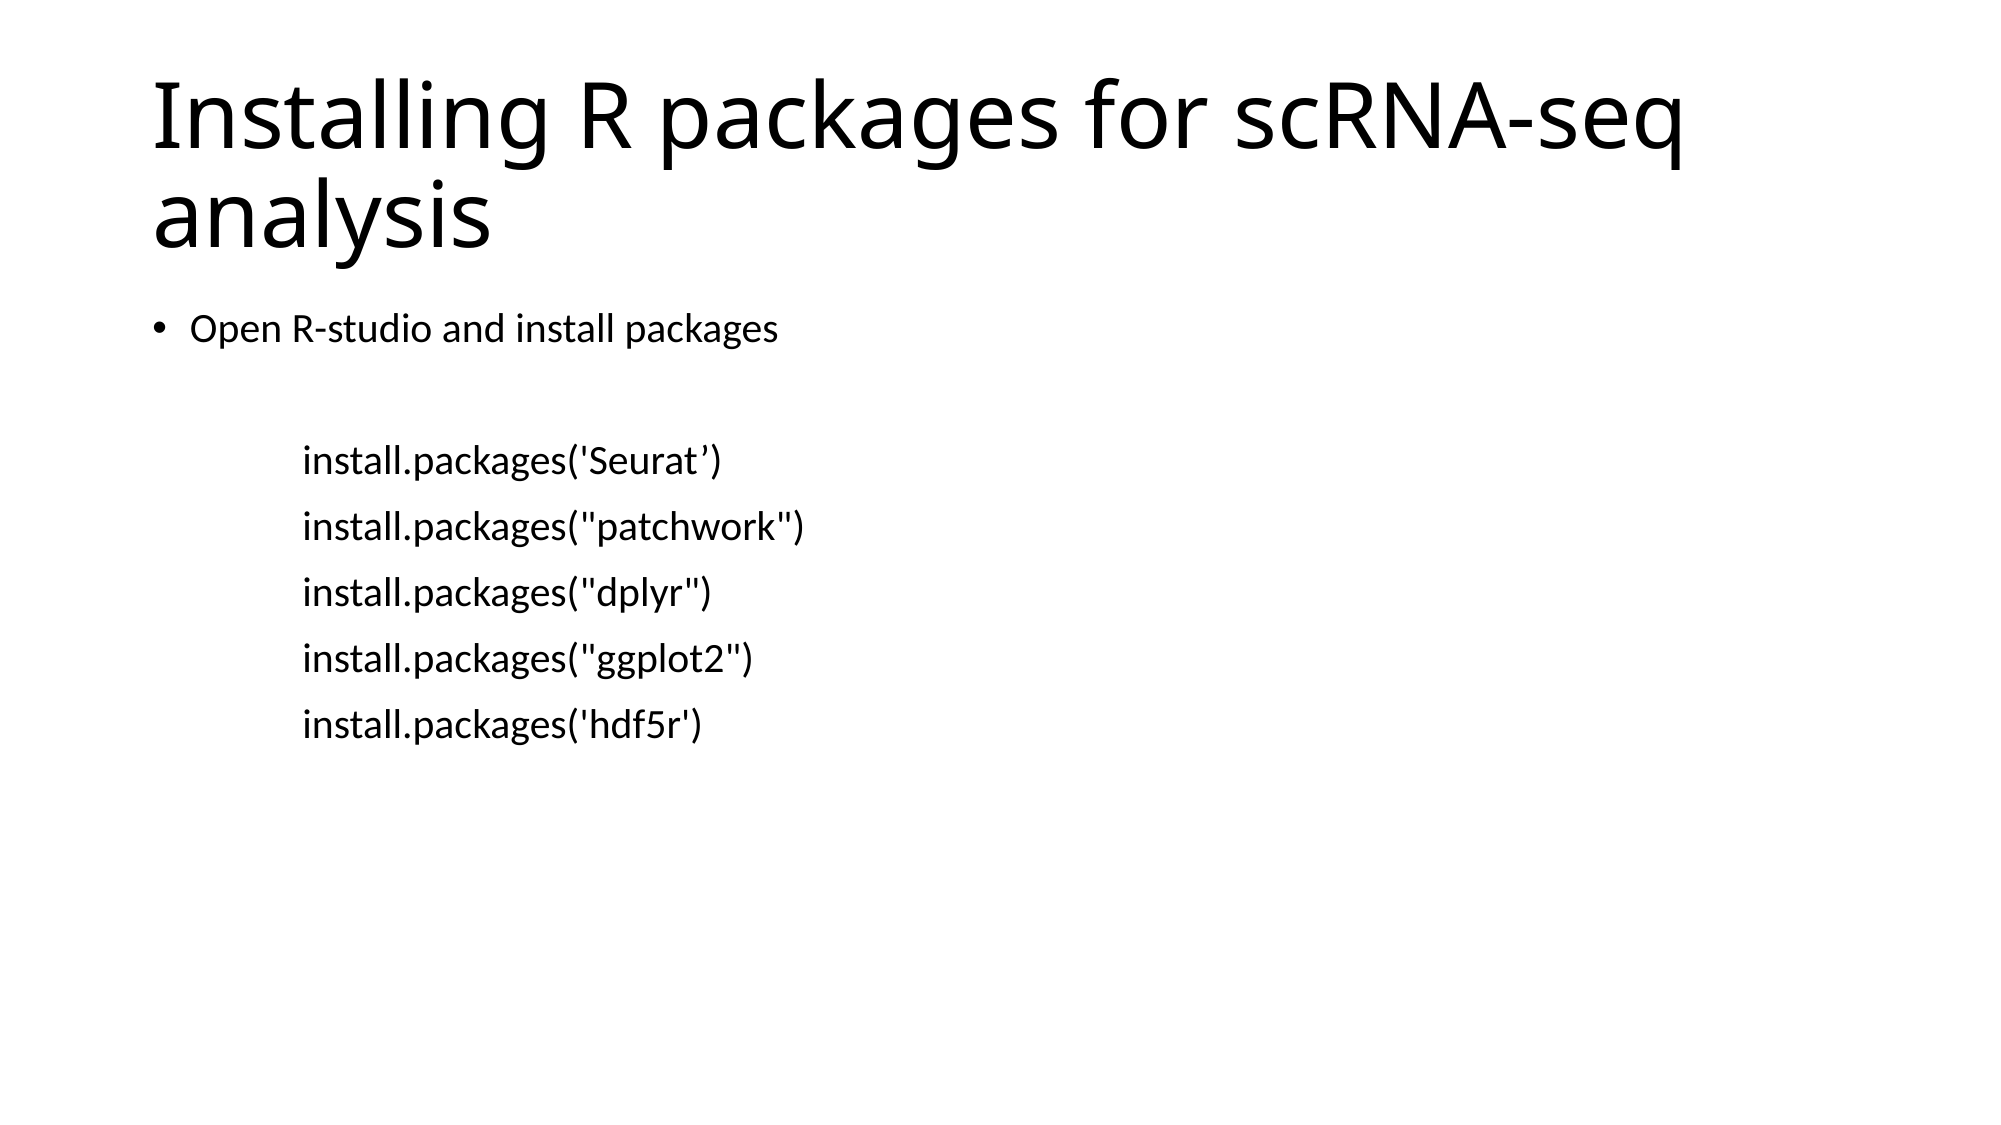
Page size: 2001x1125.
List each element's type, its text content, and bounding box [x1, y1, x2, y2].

list Open R-studio and install packages install.packages('Seurat’) install.packages("patchwork") install.packages("dplyr") install.packages("ggplot2") install.packages('hdf5r') [137, 299, 1863, 1014]
title Installing R packages for scRNA-seq analysis [137, 59, 1863, 278]
